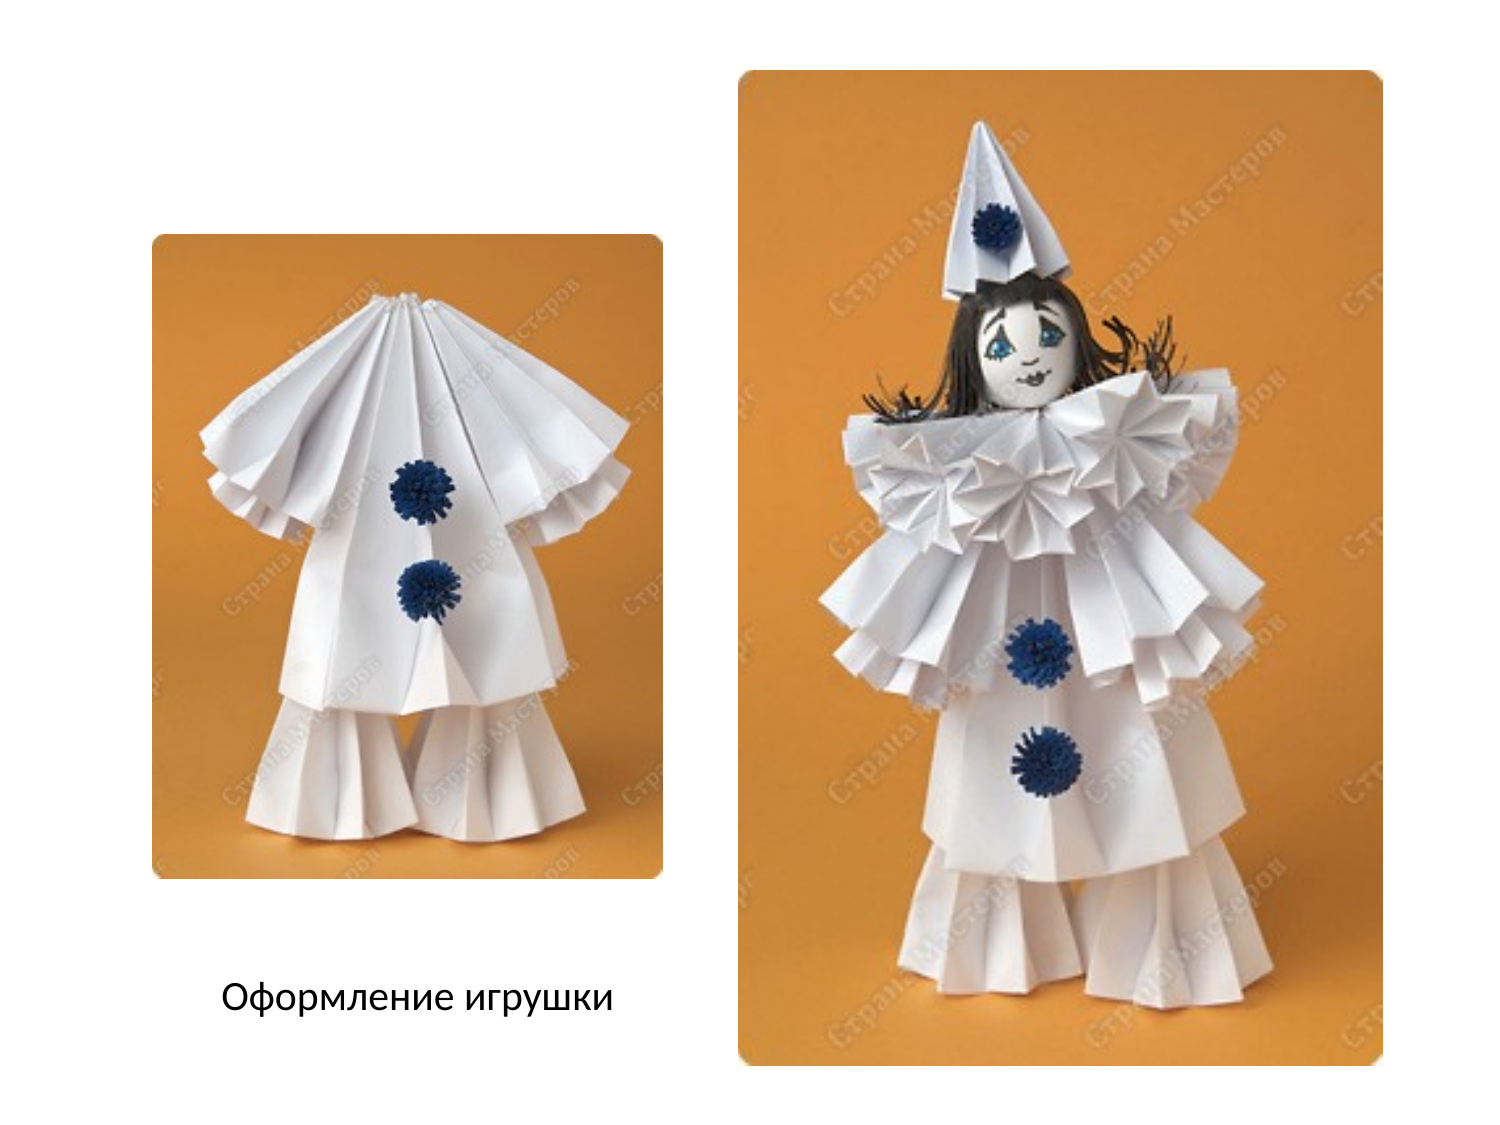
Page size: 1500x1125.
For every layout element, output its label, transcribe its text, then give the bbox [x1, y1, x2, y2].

picture [152, 234, 663, 880]
picture [737, 70, 1383, 1067]
text_box Оформление игрушки [206, 960, 630, 1026]
